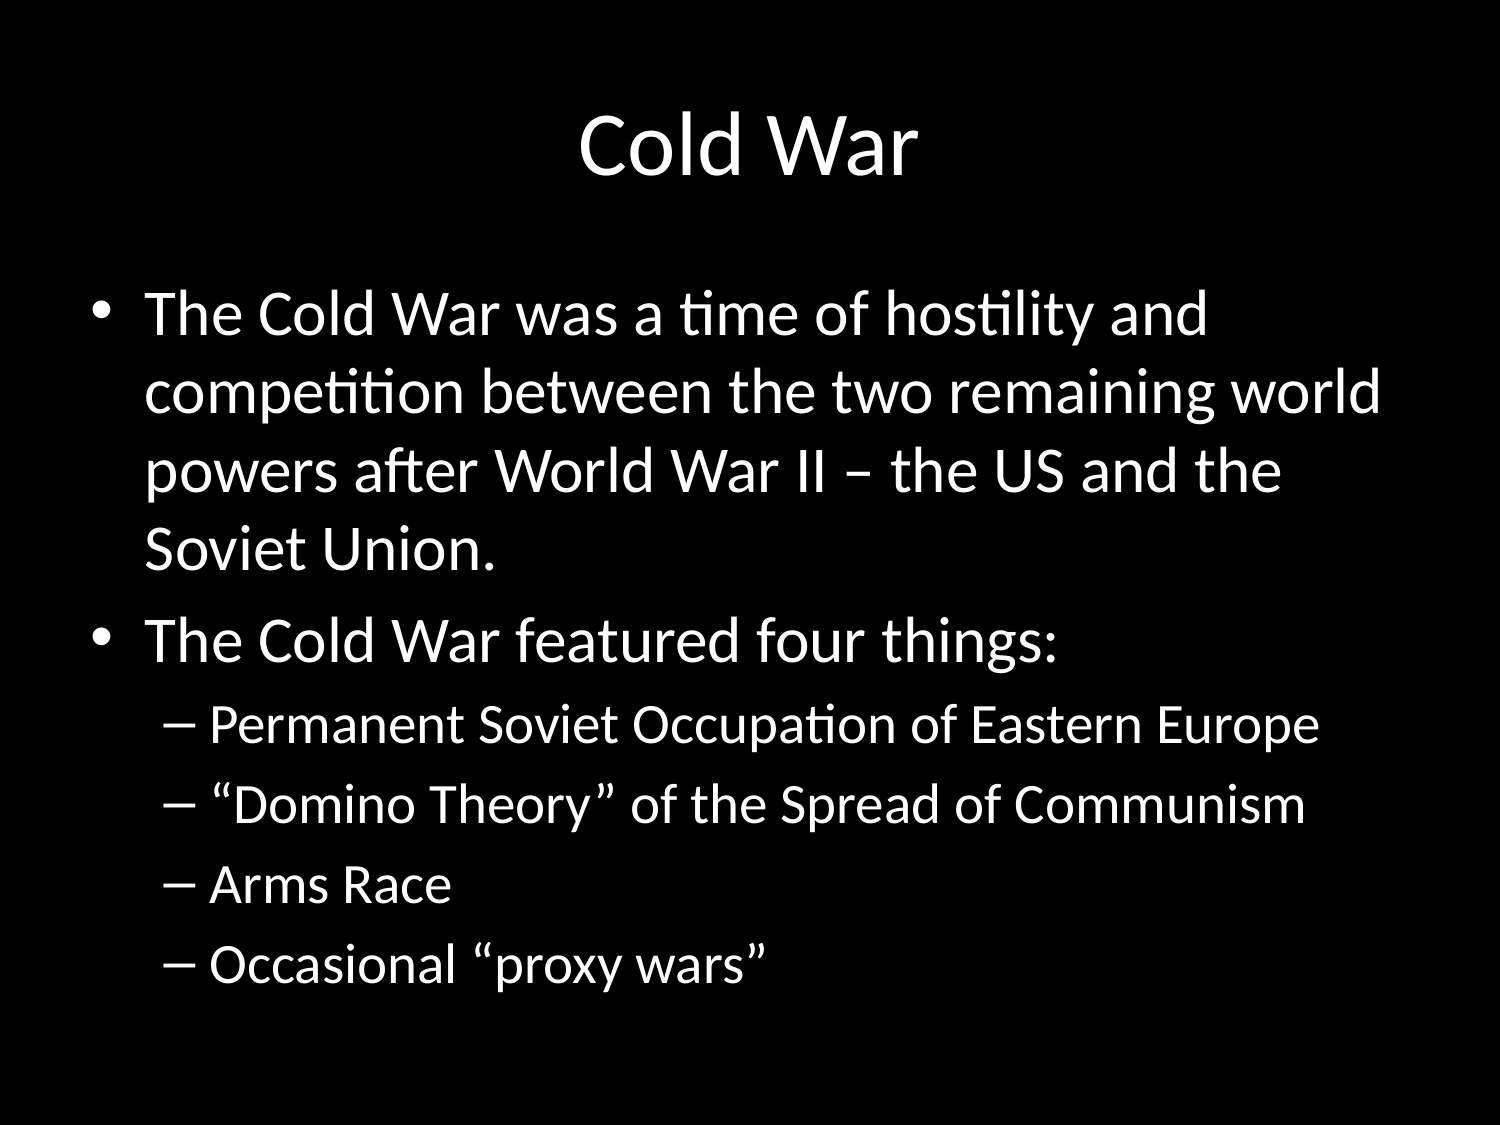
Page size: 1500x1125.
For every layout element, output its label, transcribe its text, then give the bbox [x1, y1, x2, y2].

title Cold War [75, 45, 1425, 233]
list The Cold War was a time of hostility and competition between the two remaining world powers after World War II – the US and the Soviet Union. The Cold War featured four things: Permanent Soviet Occupation of Eastern Europe “Domino Theory” of the Spread of Communism Arms Race Occasional “proxy wars” [75, 262, 1425, 1005]
